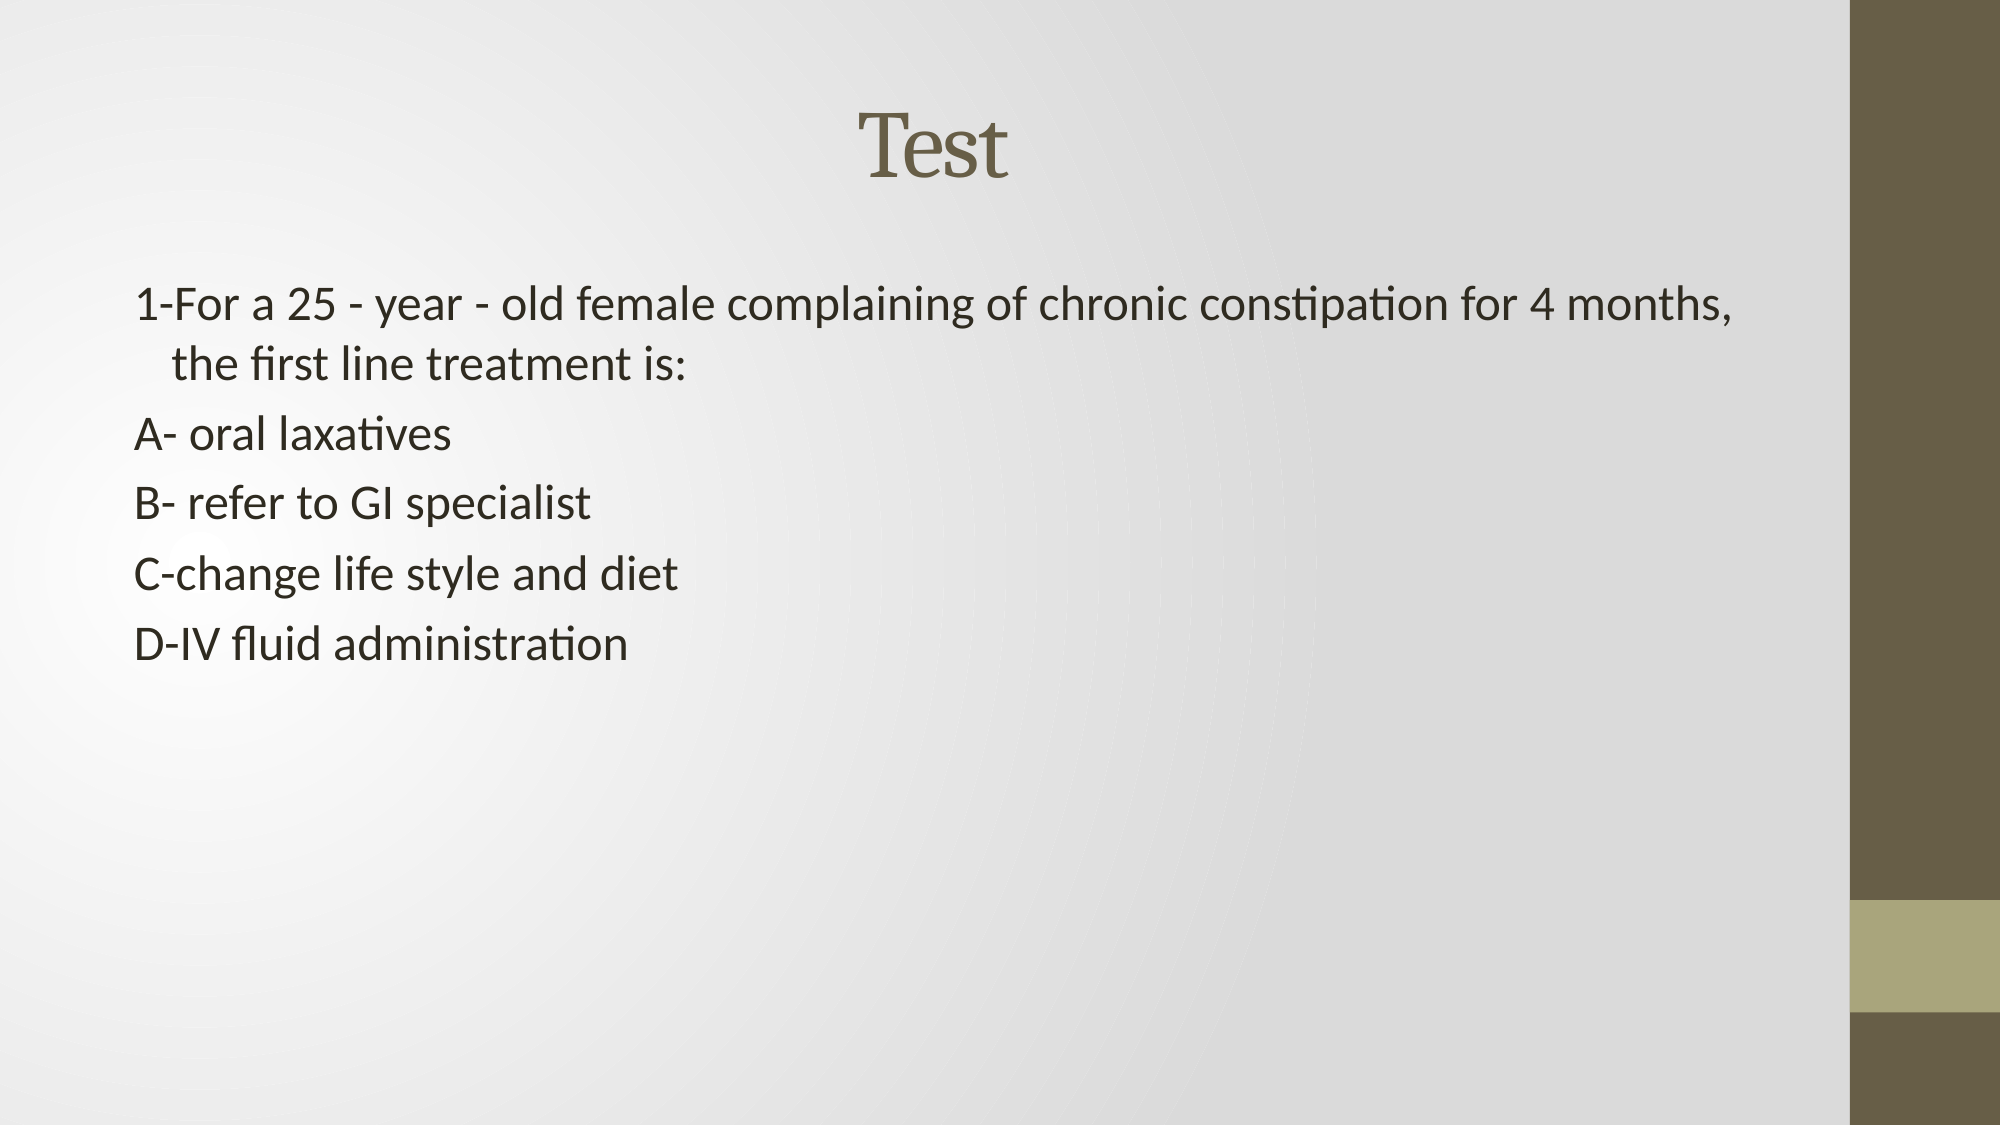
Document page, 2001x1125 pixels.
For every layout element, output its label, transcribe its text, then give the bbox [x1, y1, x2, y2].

list 1-For a 25 - year - old female complaining of chronic constipation for 4 months, the first line treatment is: A- oral laxatives B- refer to GI specialist C-change life style and diet D-IV fluid administration [99, 262, 1767, 1050]
title Test [99, 45, 1767, 233]
